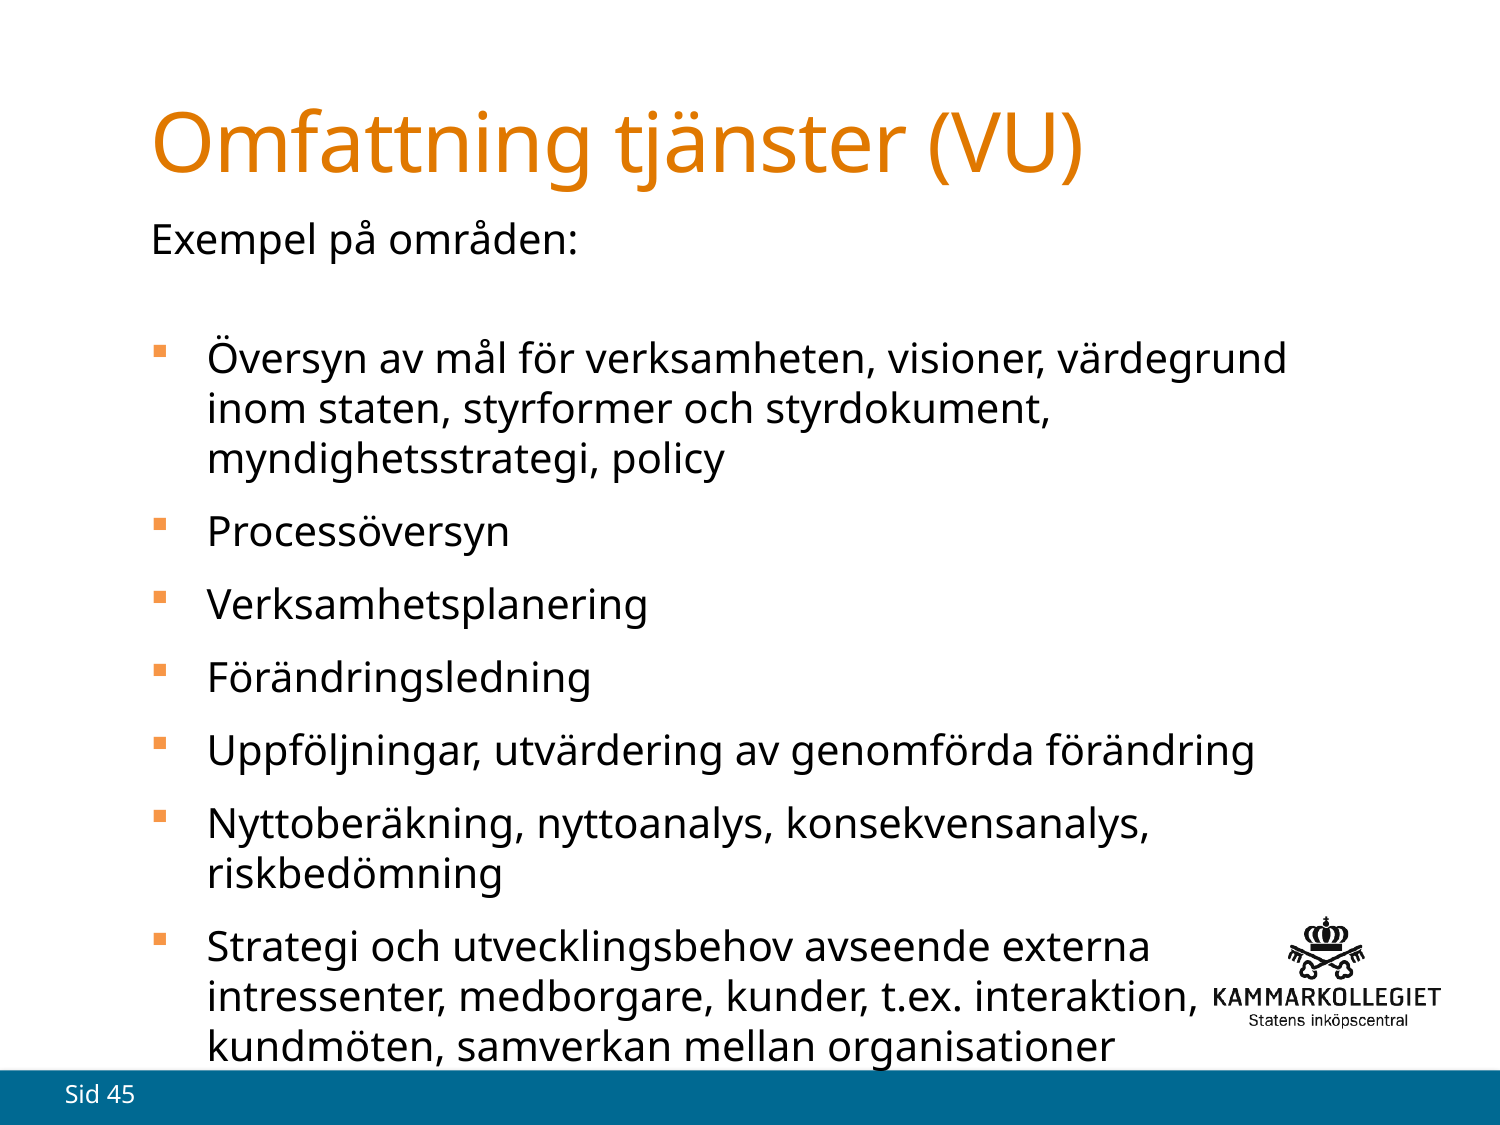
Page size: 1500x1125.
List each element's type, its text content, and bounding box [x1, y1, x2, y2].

picture [1210, 911, 1444, 1037]
title Omfattning tjänster (VU) [135, 45, 1440, 233]
list Exempel på områden: Översyn av mål för verksamheten, visioner, värdegrund inom staten, styrformer och styrdokument, myndighetsstrategi, policy Processöversyn Verksamhetsplanering Förändringsledning Uppföljningar, utvärdering av genomförda förändring Nyttoberäkning, nyttoanalys, konsekvensanalys, riskbedömning Strategi och utvecklingsbehov avseende externa intressenter, medborgare, kunder, t.ex. interaktion, kundmöten, samverkan mellan organisationer [135, 205, 1359, 907]
